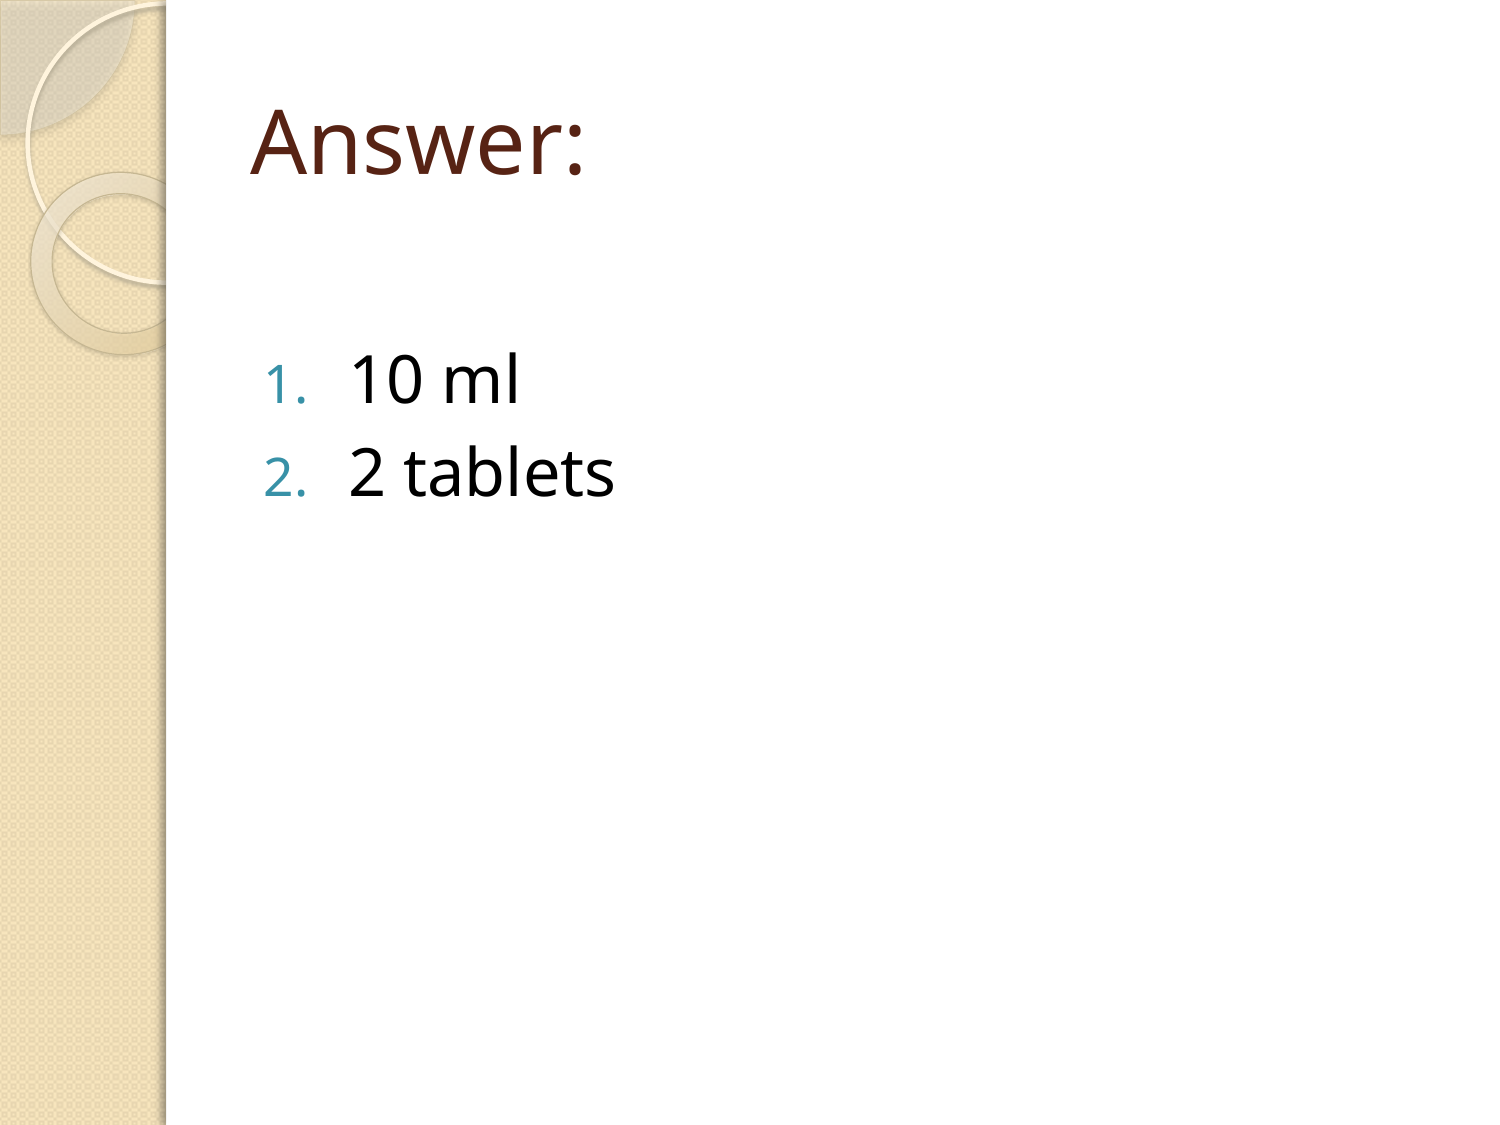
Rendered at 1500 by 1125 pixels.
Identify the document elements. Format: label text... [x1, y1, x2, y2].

list 10 ml 2 tablets [235, 237, 1466, 1025]
title Answer: [235, 45, 1466, 233]
